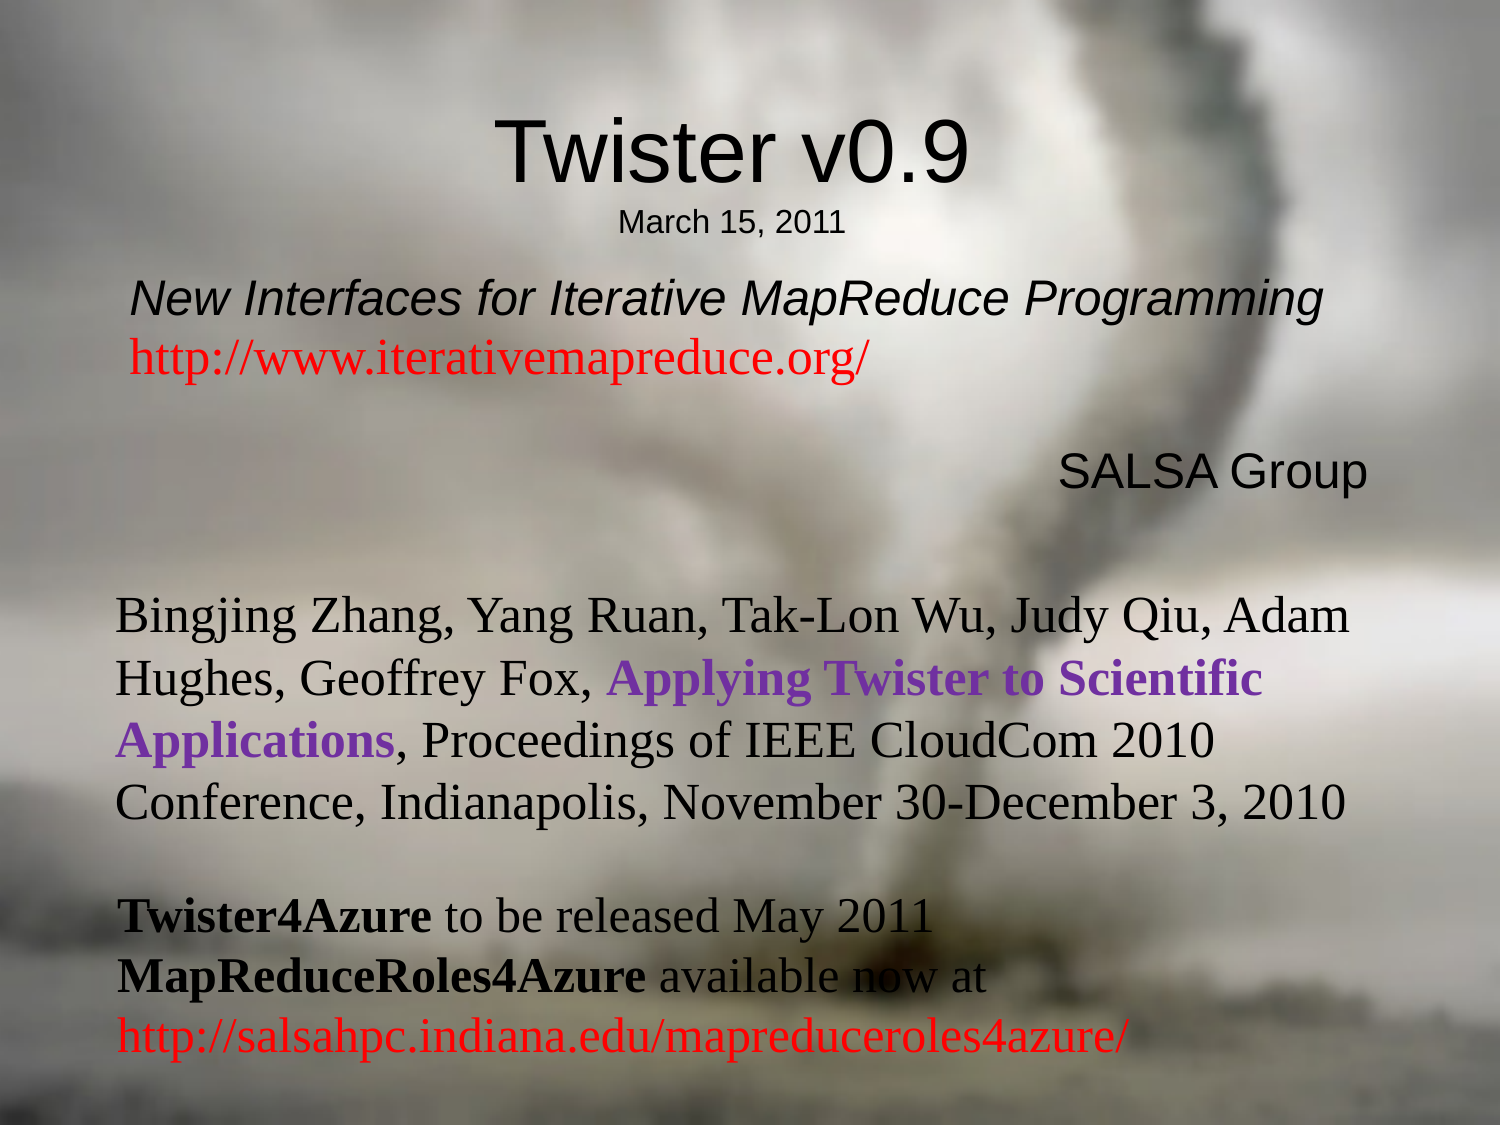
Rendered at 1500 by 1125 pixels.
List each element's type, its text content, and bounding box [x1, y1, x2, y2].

title Twister v0.9 March 15, 2011 [108, 101, 1356, 304]
text_box Twister4Azure to be released May 2011 MapReduceRoles4Azure available now at http://salsahpc.indiana.edu/mapreduceroles4azure/ [102, 874, 1158, 1070]
text_box Bingjing Zhang, Yang Ruan, Tak-Lon Wu, Judy Qiu, Adam Hughes, Geoffrey Fox, Applying Twister to Scientific Applications, Proceedings of IEEE CloudCom 2010 Conference, Indianapolis, November 30-December 3, 2010 [101, 573, 1403, 893]
subtitle New Interfaces for Iterative MapReduce Programming http://www.iterativemapreduce.org/ SALSA Group [112, 269, 1369, 449]
picture [0, 0, 1500, 1125]
